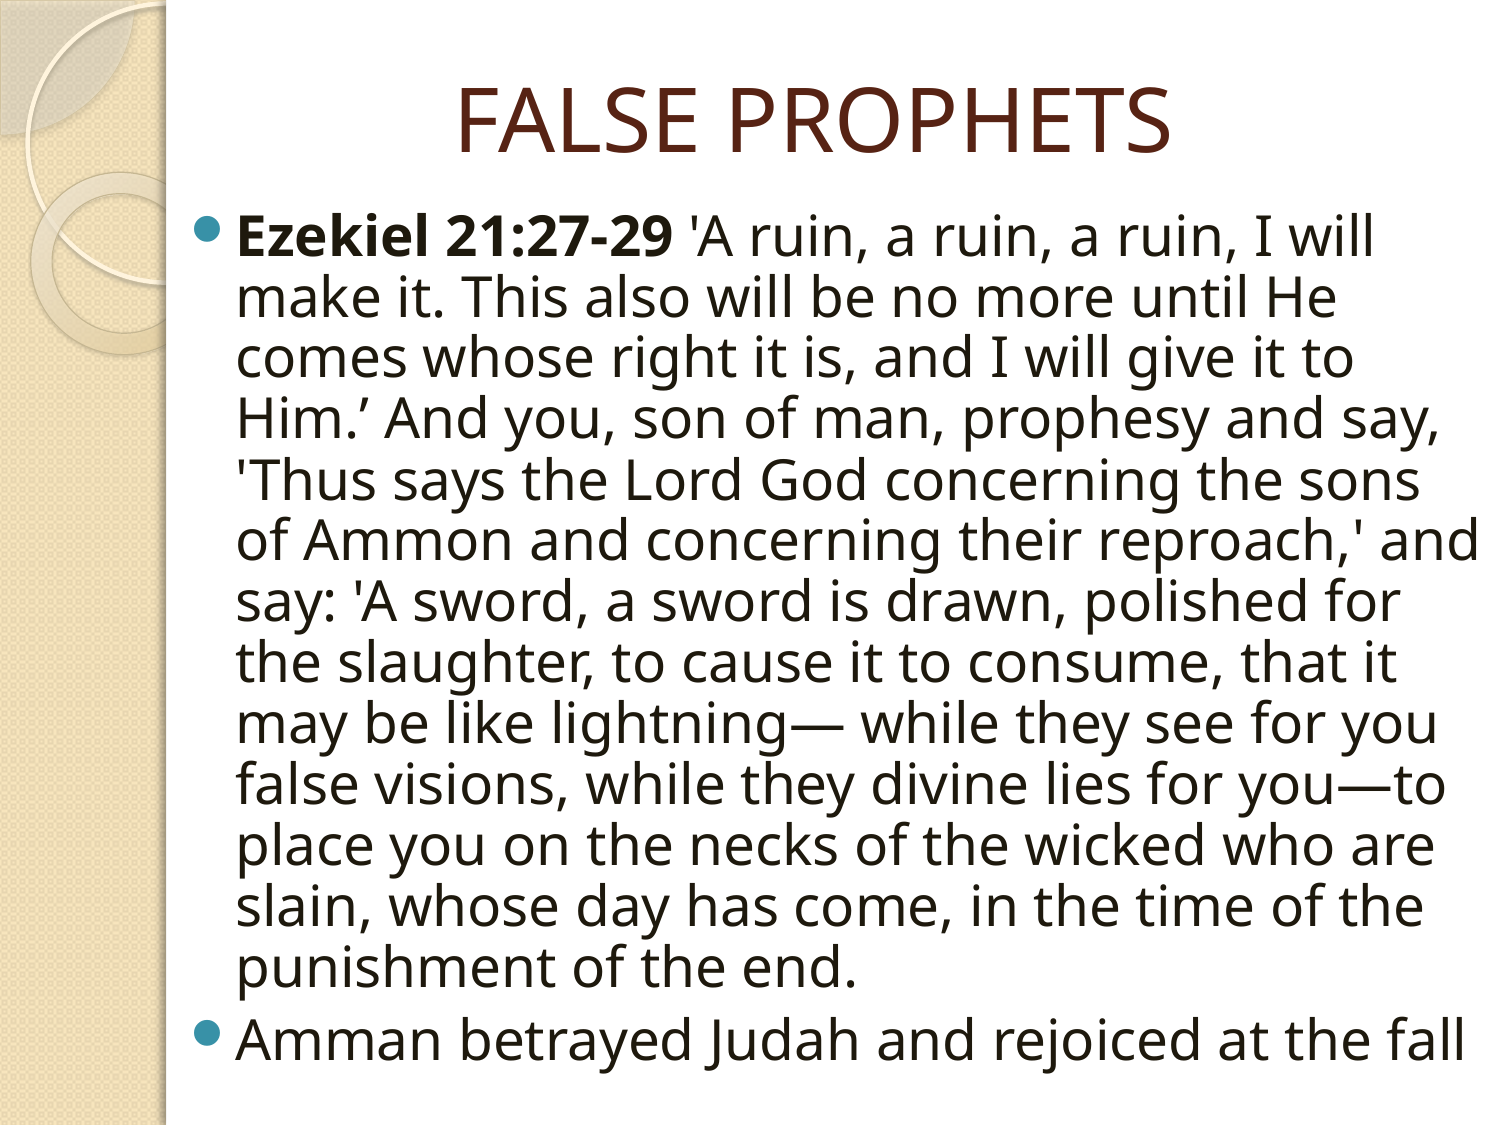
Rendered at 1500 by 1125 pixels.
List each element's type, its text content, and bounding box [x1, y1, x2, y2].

list Ezekiel 21:27-29 'A ruin, a ruin, a ruin, I will make it. This also will be no more until He comes whose right it is, and I will give it to Him.’ And you, son of man, prophesy and say, 'Thus says the Lord God concerning the sons of Ammon and concerning their reproach,' and say: 'A sword, a sword is drawn, polished for the slaughter, to cause it to consume, that it may be like lightning— while they see for you false visions, while they divine lies for you—to place you on the necks of the wicked who are slain, whose day has come, in the time of the punishment of the end. Amman betrayed Judah and rejoiced at the fall [162, 200, 1500, 1125]
title FALSE PROPHETS [162, 45, 1466, 188]
